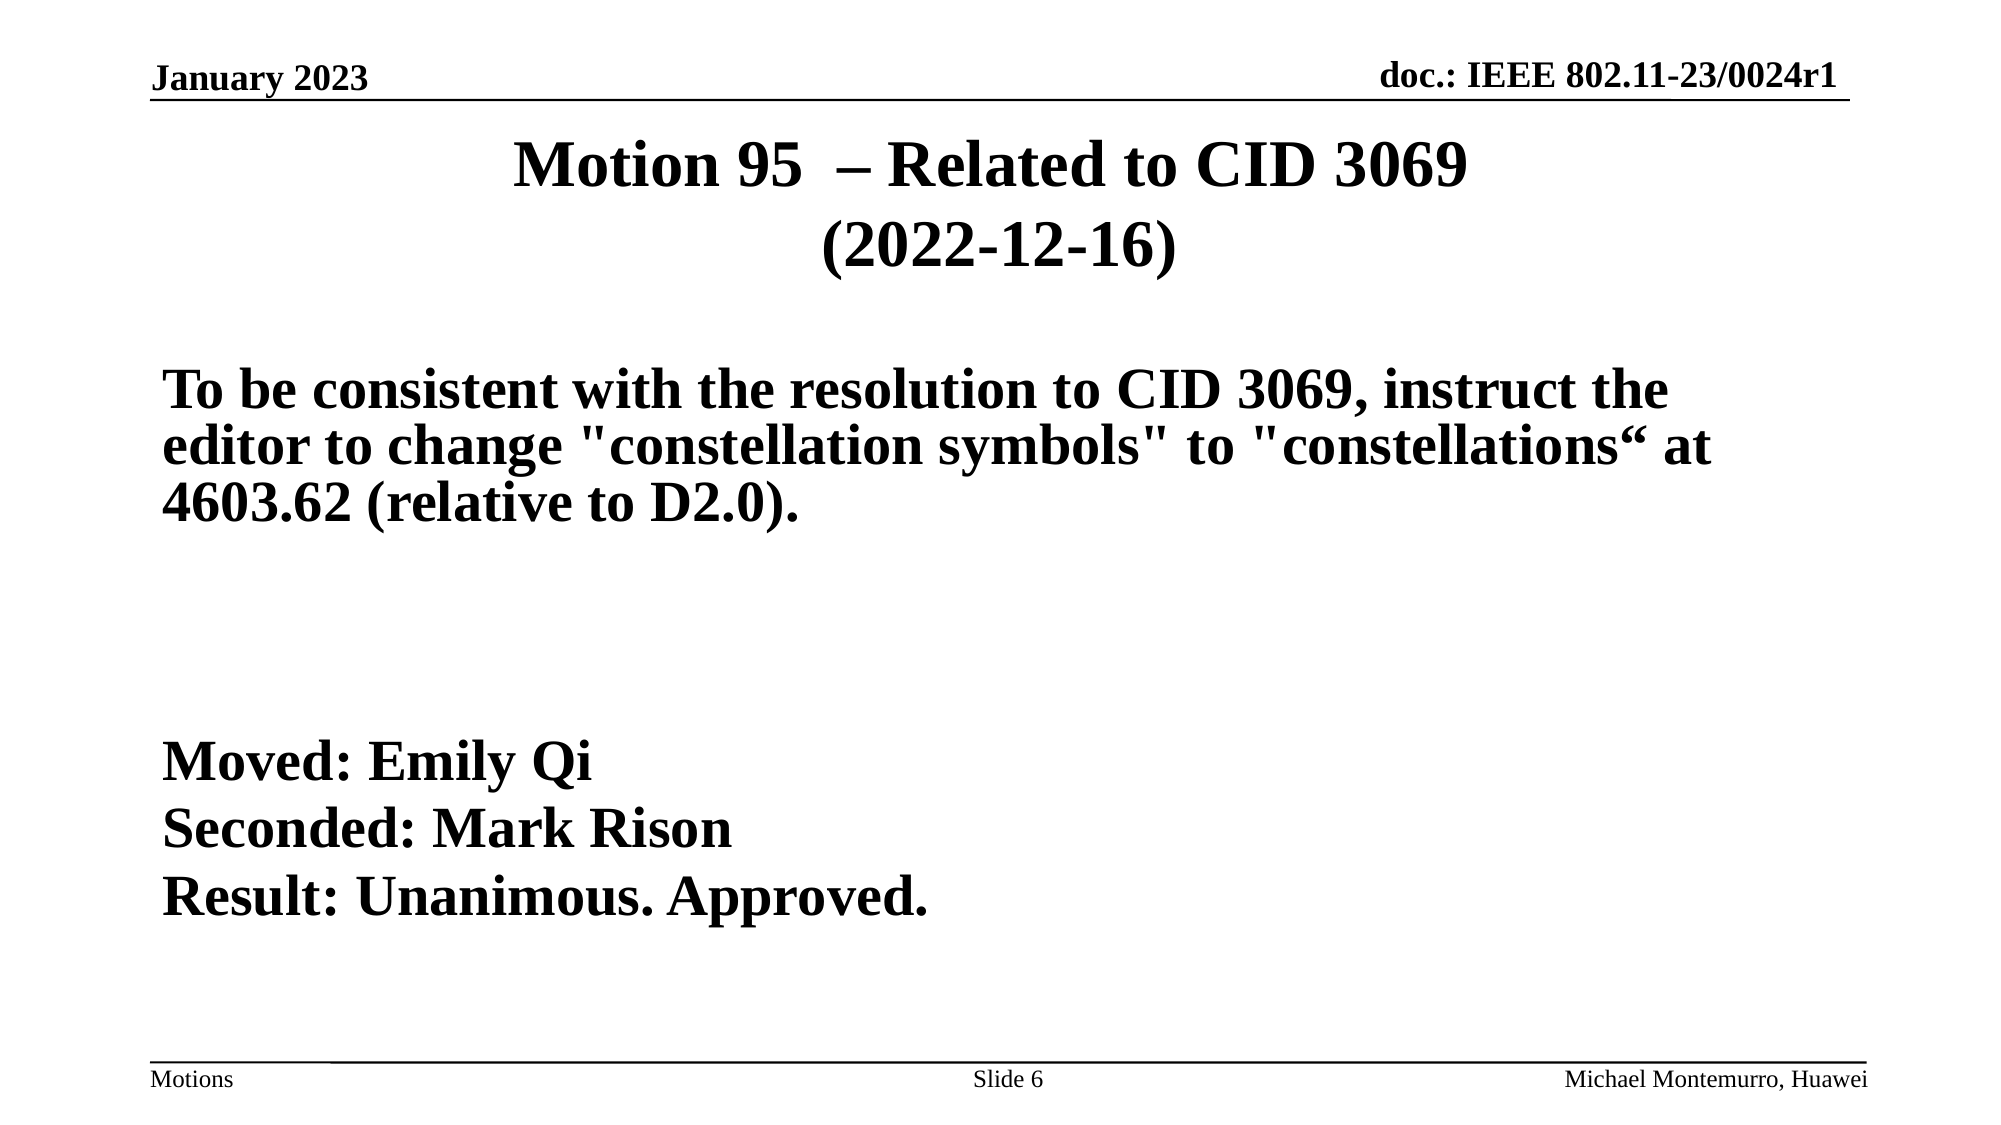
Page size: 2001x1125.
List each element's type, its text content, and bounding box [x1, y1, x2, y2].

list To be consistent with the resolution to CID 3069, instruct the editor to change "constellation symbols" to "constellations“ at 4603.62 (relative to D2.0). Moved: Emily Qi Seconded: Mark Rison Result: Unanimous. Approved. [147, 275, 1848, 950]
footer Michael Montemurro, Huawei [1266, 1061, 1869, 1093]
title Motion 95 – Related to CID 3069 (2022-12-16) [150, 112, 1850, 288]
slide_number Slide 6 [964, 1061, 1053, 1125]
